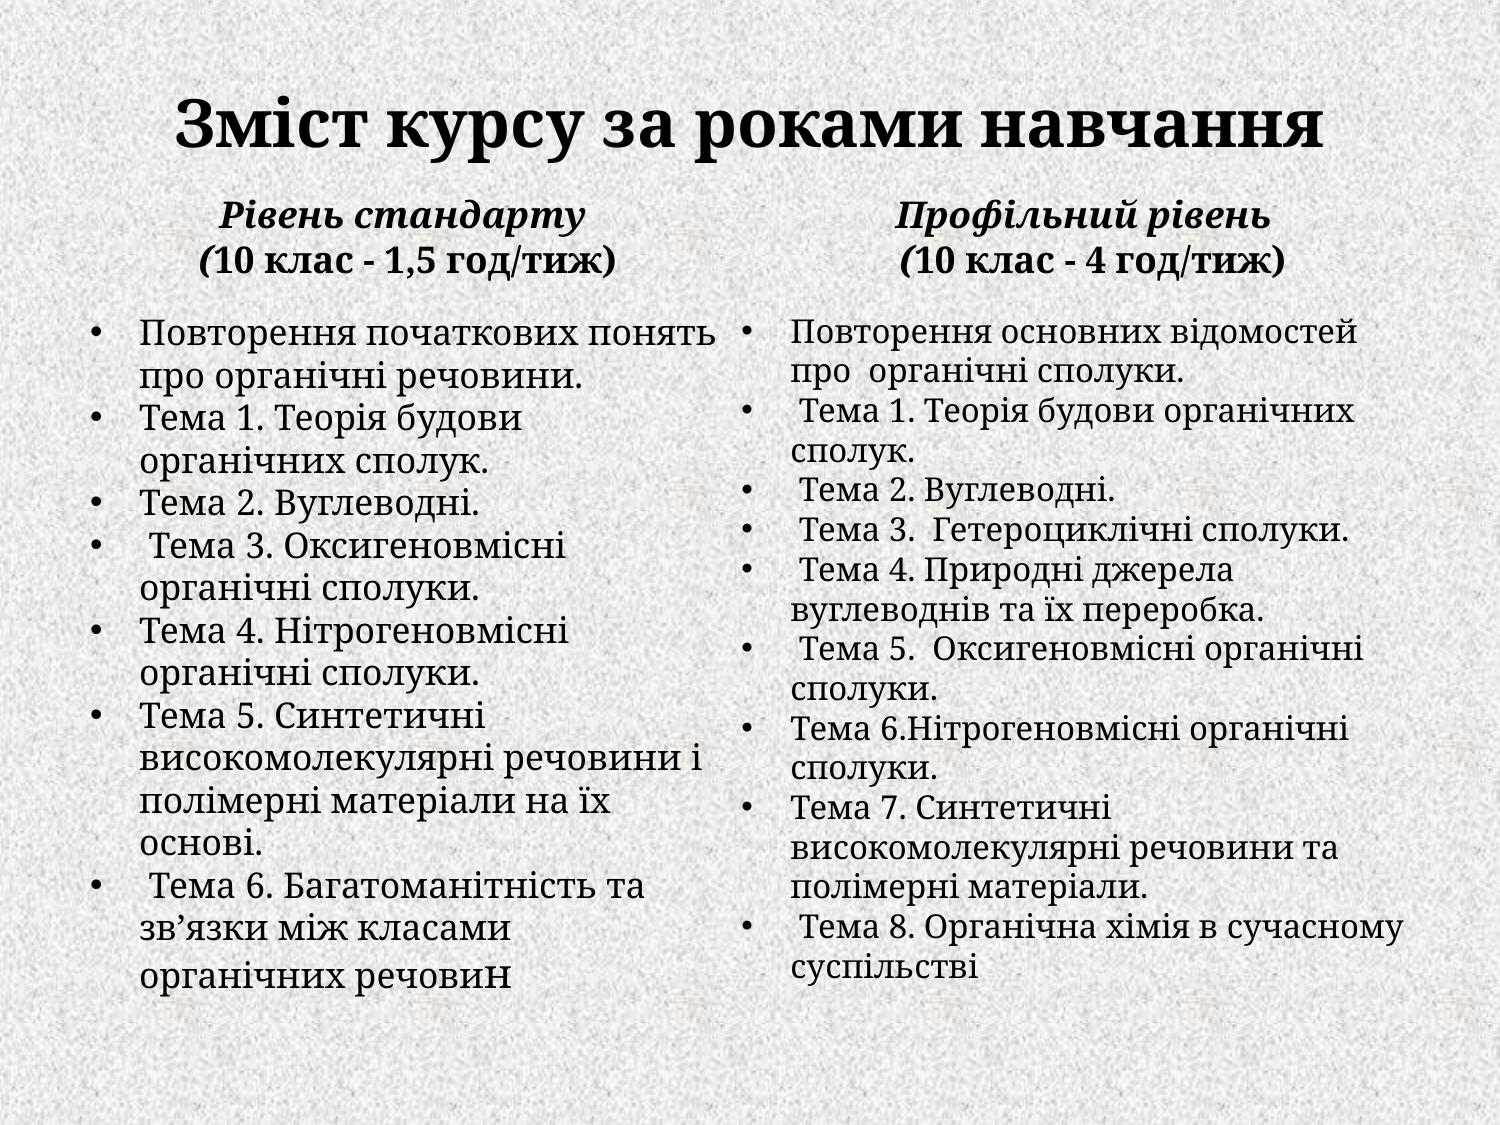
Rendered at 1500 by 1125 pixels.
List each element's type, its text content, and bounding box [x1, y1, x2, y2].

list Рівень стандарту (10 клас - 1,5 год/тиж) [76, 184, 740, 290]
title Зміст курсу за роками навчання [75, 45, 1425, 197]
list Повторення початкових понять про органічні речовини. Тема 1. Теорія будови органічних сполук. Тема 2. Вуглеводні. Тема 3. Оксигеновмісні органічні сполуки. Тема 4. Нітрогеновмісні органічні сполуки. Тема 5. Синтетичні високомолекулярні речовини і полімерні матеріали на їх основі. Тема 6. Багатоманітність та зв’язки між класами органічних речовин [75, 302, 726, 1005]
picture [0, 0, 1500, 1125]
list Повторення основних відомостей про органічні сполуки. Тема 1. Теорія будови органічних сполук. Тема 2. Вуглеводні. Тема 3. Гетероциклічні сполуки. Тема 4. Природні джерела вуглеводнів та їх переробка. Тема 5. Оксигеновмісні органічні сполуки. Тема 6.Нітрогеновмісні органічні сполуки. Тема 7. Синтетичні високомолекулярні речовини та полімерні матеріали. Тема 8. Органічна хімія в сучасному суспільстві [726, 302, 1425, 1005]
list Профільний рівень (10 клас - 4 год/тиж) [761, 184, 1425, 290]
